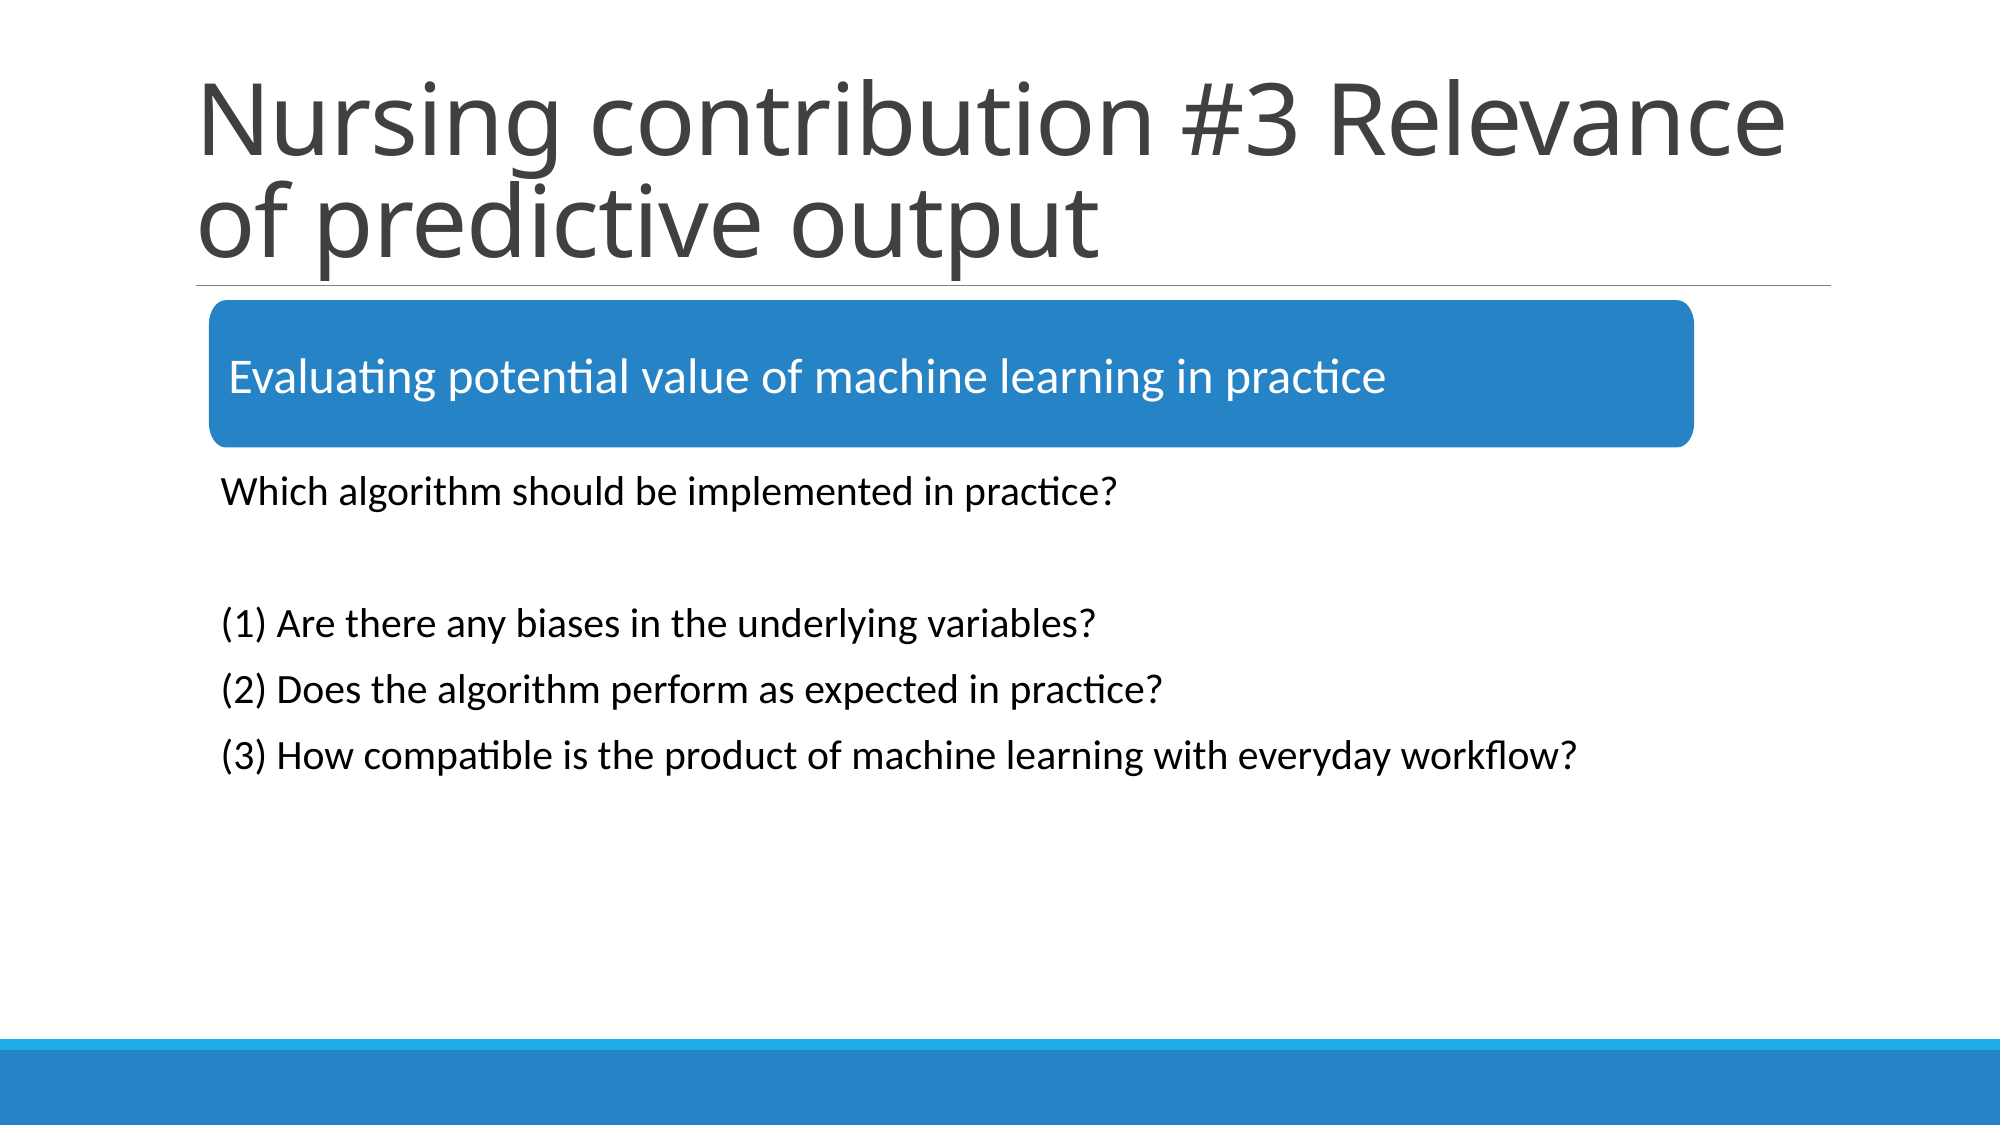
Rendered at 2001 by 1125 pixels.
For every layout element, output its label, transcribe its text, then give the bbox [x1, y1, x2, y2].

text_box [192, 299, 1695, 563]
title Nursing contribution #3 Relevance of predictive output [180, 47, 1861, 285]
text_box Which algorithm should be implemented in practice? (1) Are there any biases in the underlying variables? (2) Does the algorithm perform as expected in practice? (3) How compatible is the product of machine learning with everyday workflow? [205, 570, 1679, 984]
